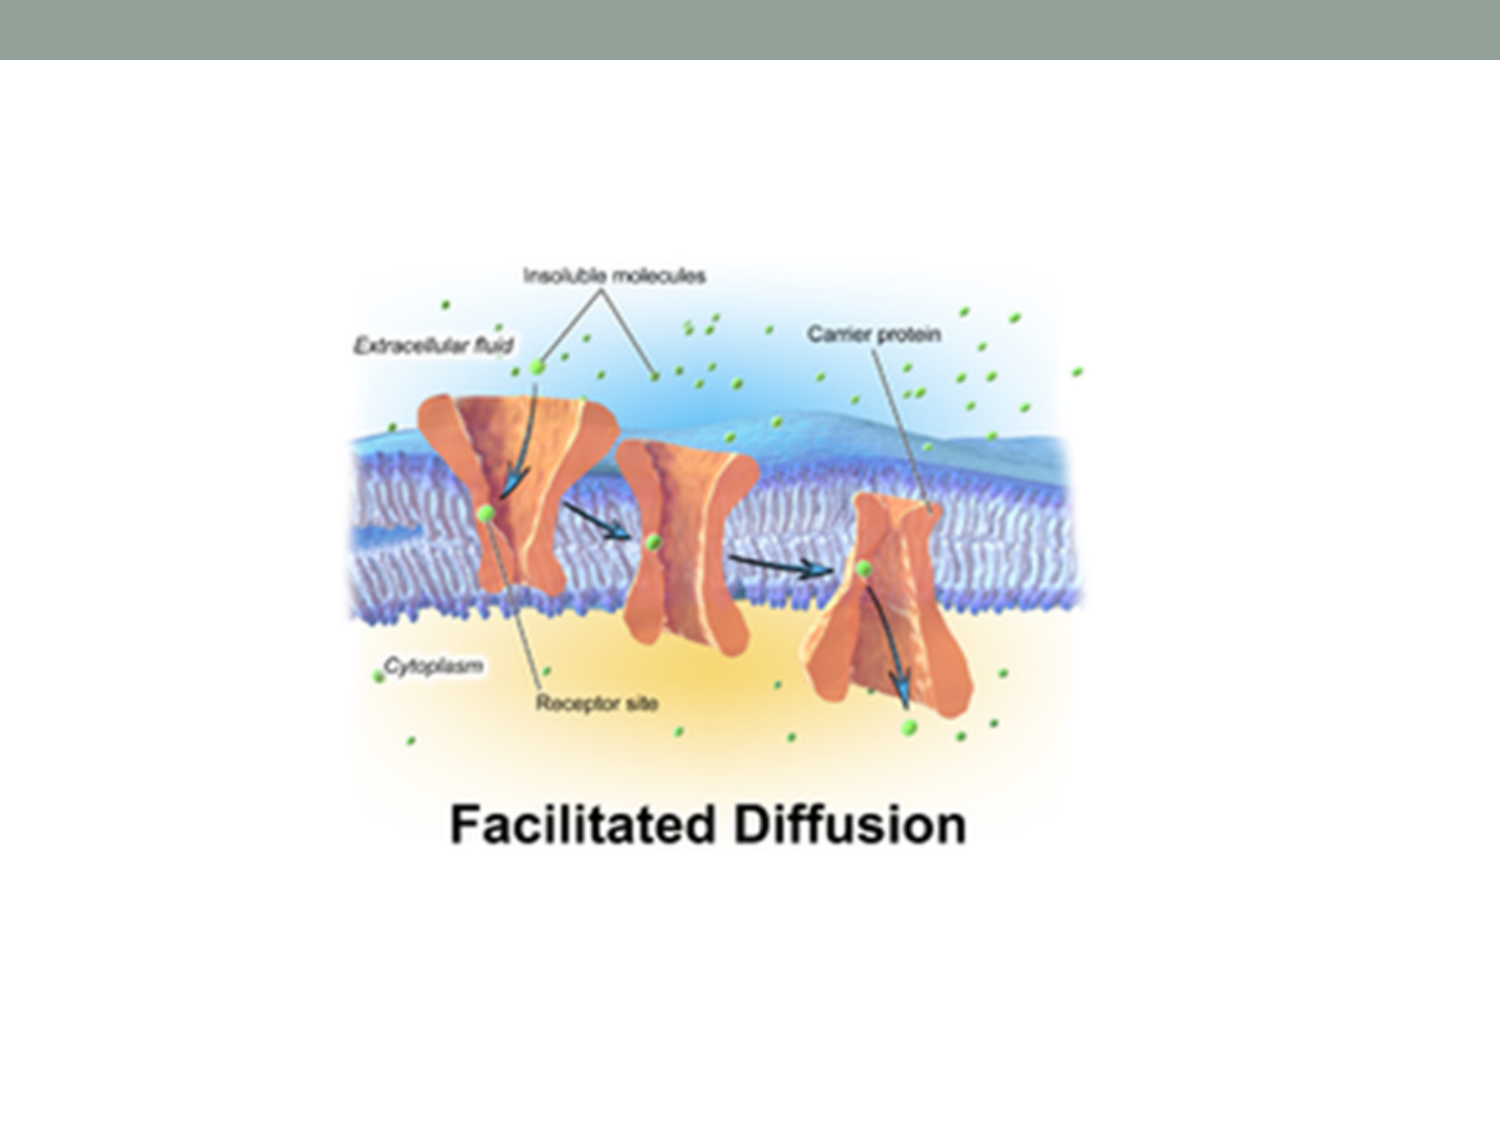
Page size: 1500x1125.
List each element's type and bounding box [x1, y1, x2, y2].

list [265, 231, 1152, 888]
